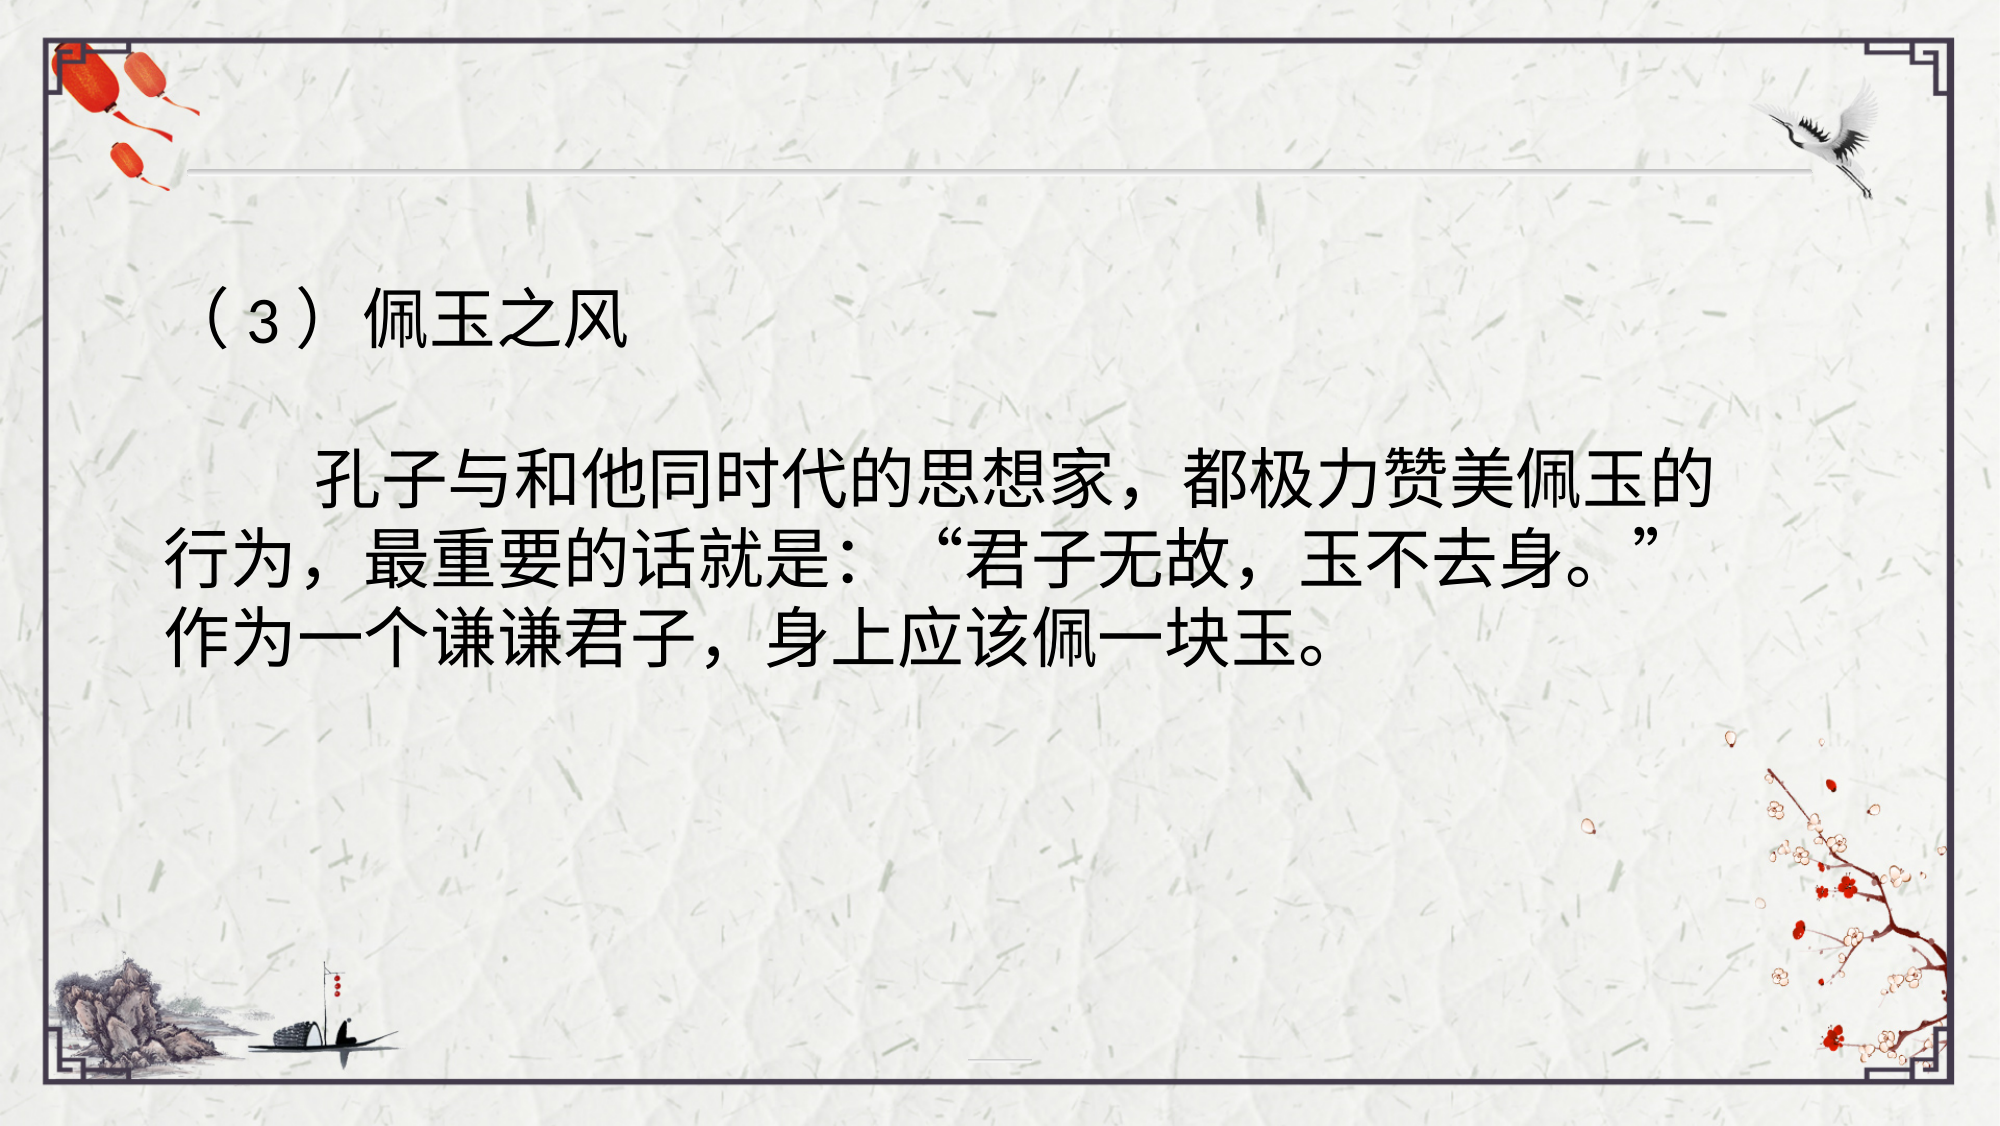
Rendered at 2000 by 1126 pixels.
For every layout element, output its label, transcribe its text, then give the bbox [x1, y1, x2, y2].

slide_number [766, 1049, 1234, 1110]
text_box （3）佩玉之风 孔子与和他同时代的思想家，都极力赞美佩玉的行为，最重要的话就是：“君子无故，玉不去身。”作为一个谦谦君子，身上应该佩一块玉。 [148, 269, 1778, 684]
picture [0, 0, 2000, 1126]
